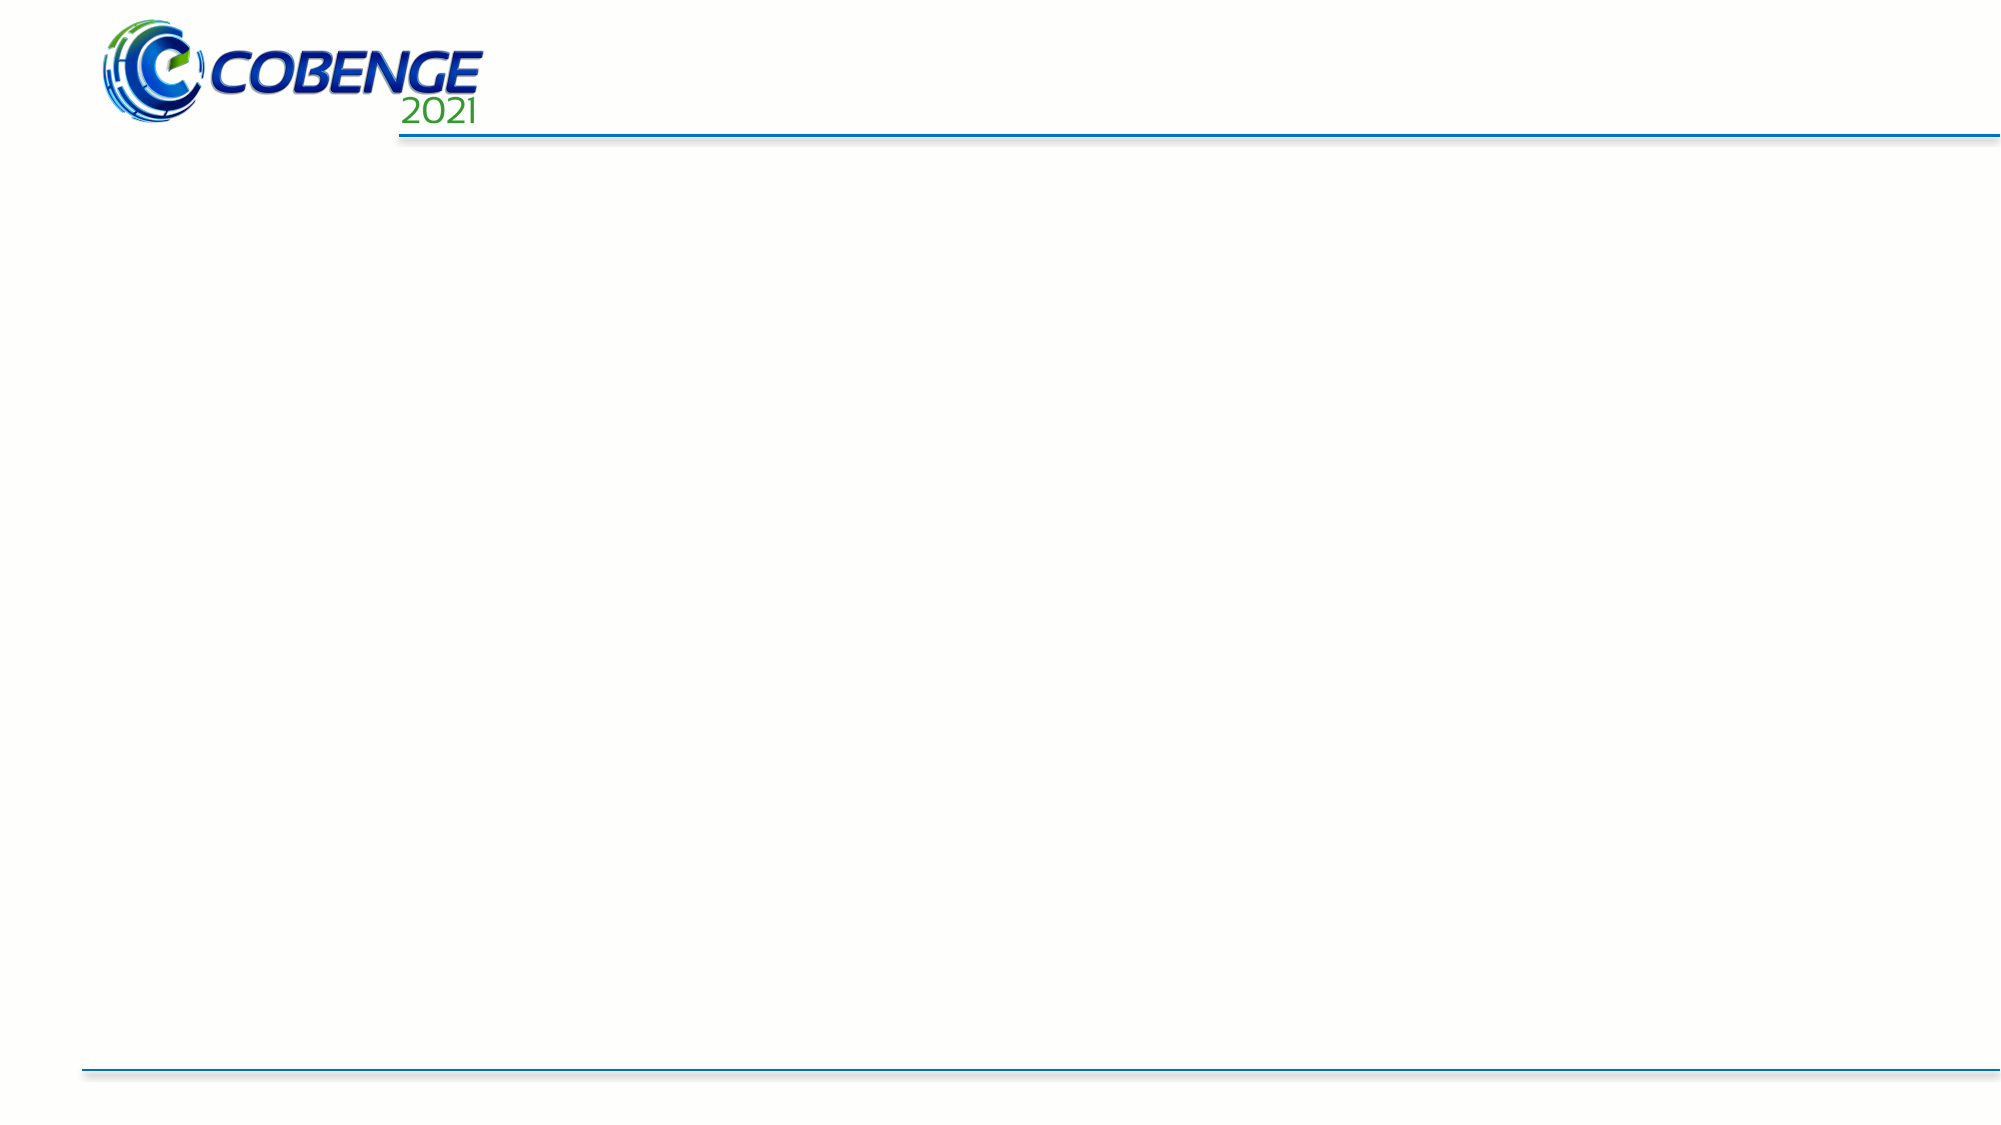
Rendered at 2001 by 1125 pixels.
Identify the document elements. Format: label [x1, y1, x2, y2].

picture [90, 12, 496, 132]
